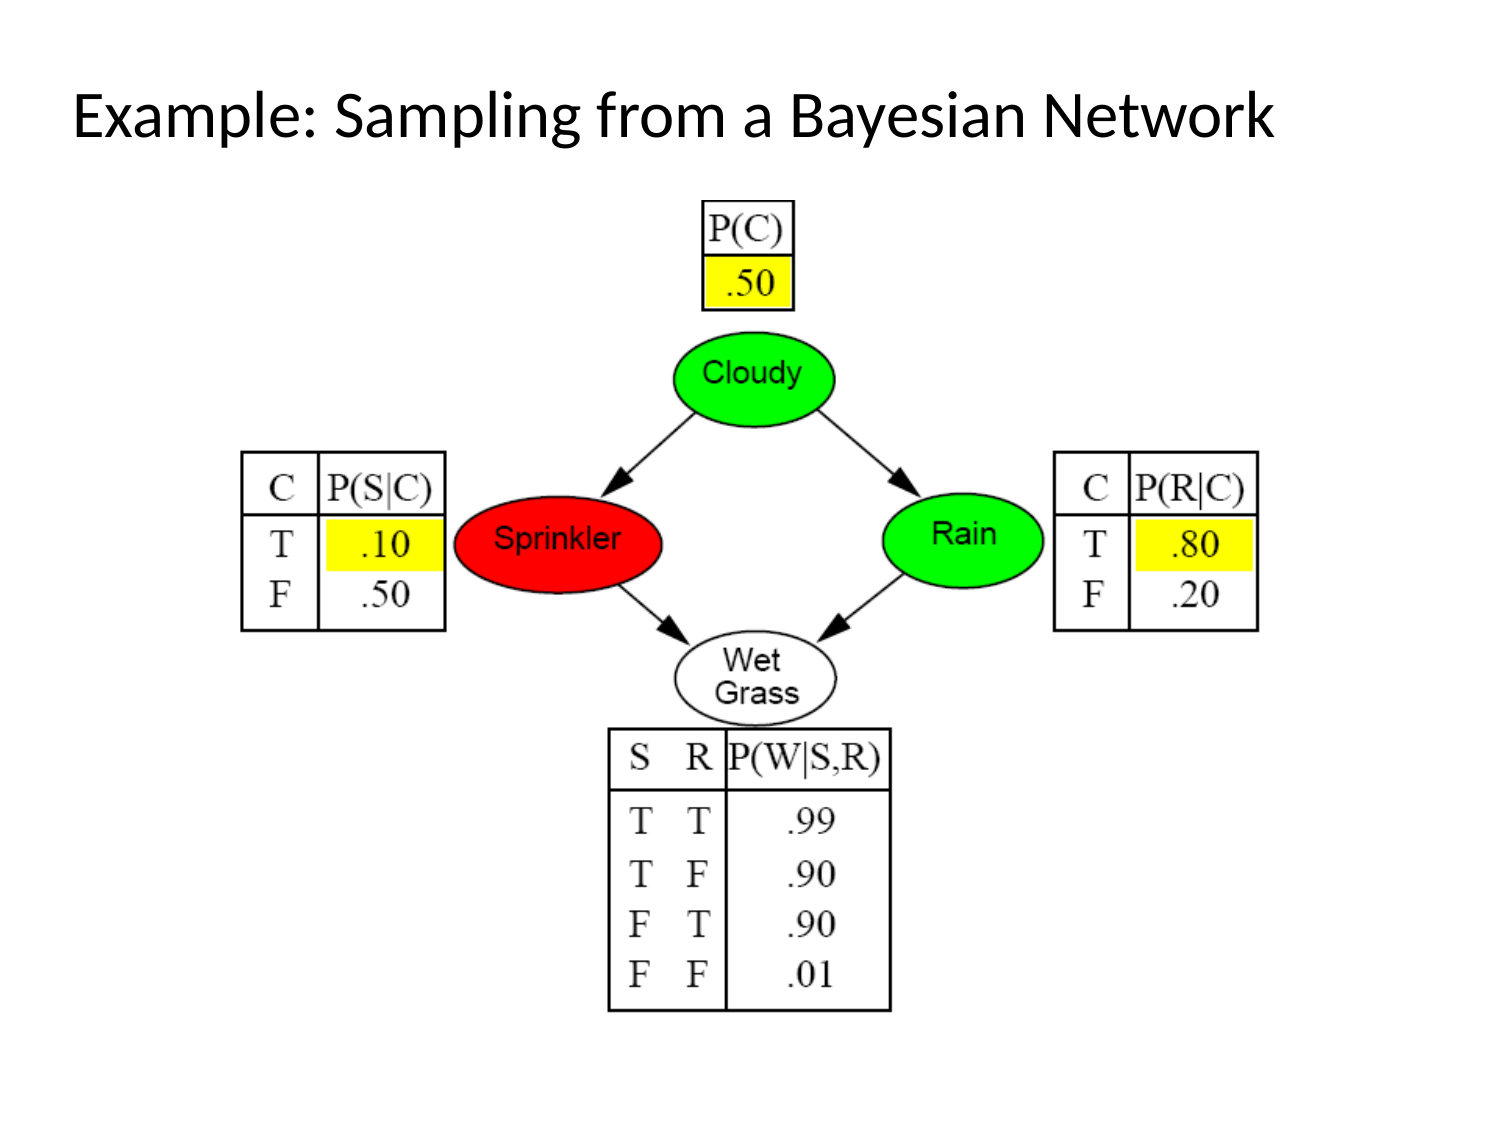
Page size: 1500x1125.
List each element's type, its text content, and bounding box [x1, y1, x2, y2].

title Example: Sampling from a Bayesian Network [57, 63, 1463, 267]
picture [212, 199, 1313, 1062]
